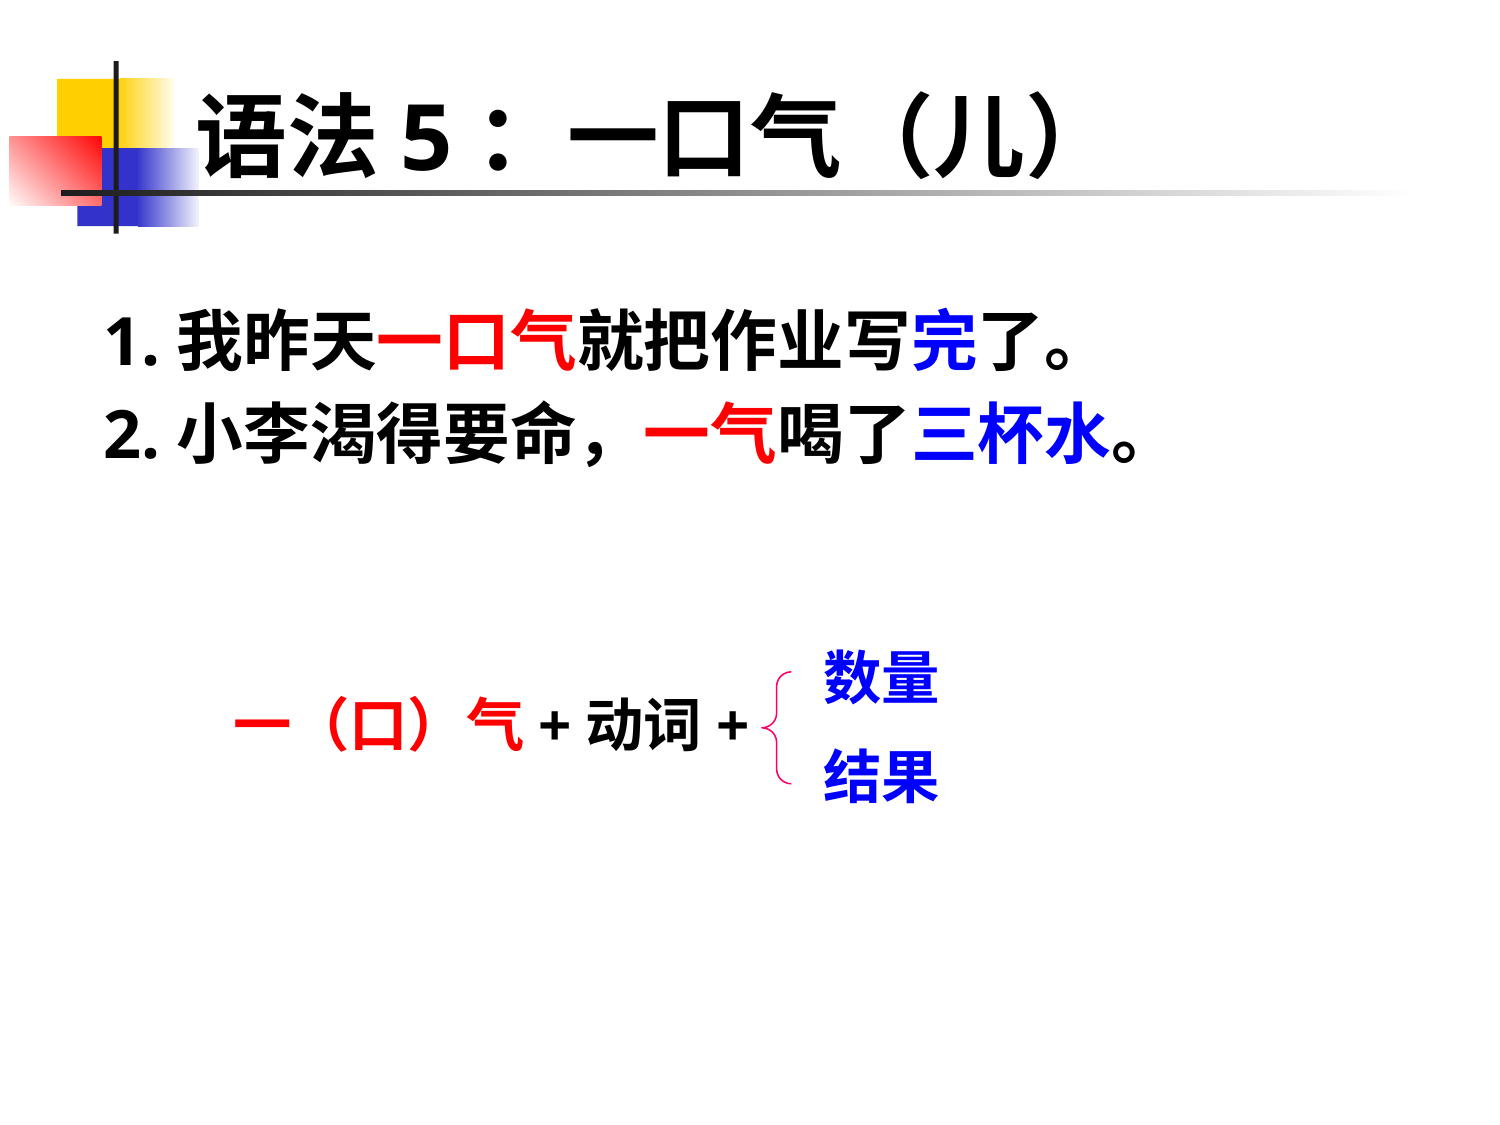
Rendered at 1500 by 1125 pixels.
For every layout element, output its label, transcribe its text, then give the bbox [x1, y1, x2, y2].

text_box [761, 671, 792, 784]
text_box 一（口）气+动词+ [218, 680, 774, 767]
list 1.我昨天一口气就把作业写完了。 2.小李渴得要命，一气喝了三杯水。 [88, 290, 1412, 575]
title 语法5：一口气（儿） [180, 5, 1459, 197]
text_box 数量 结果 [809, 633, 963, 818]
